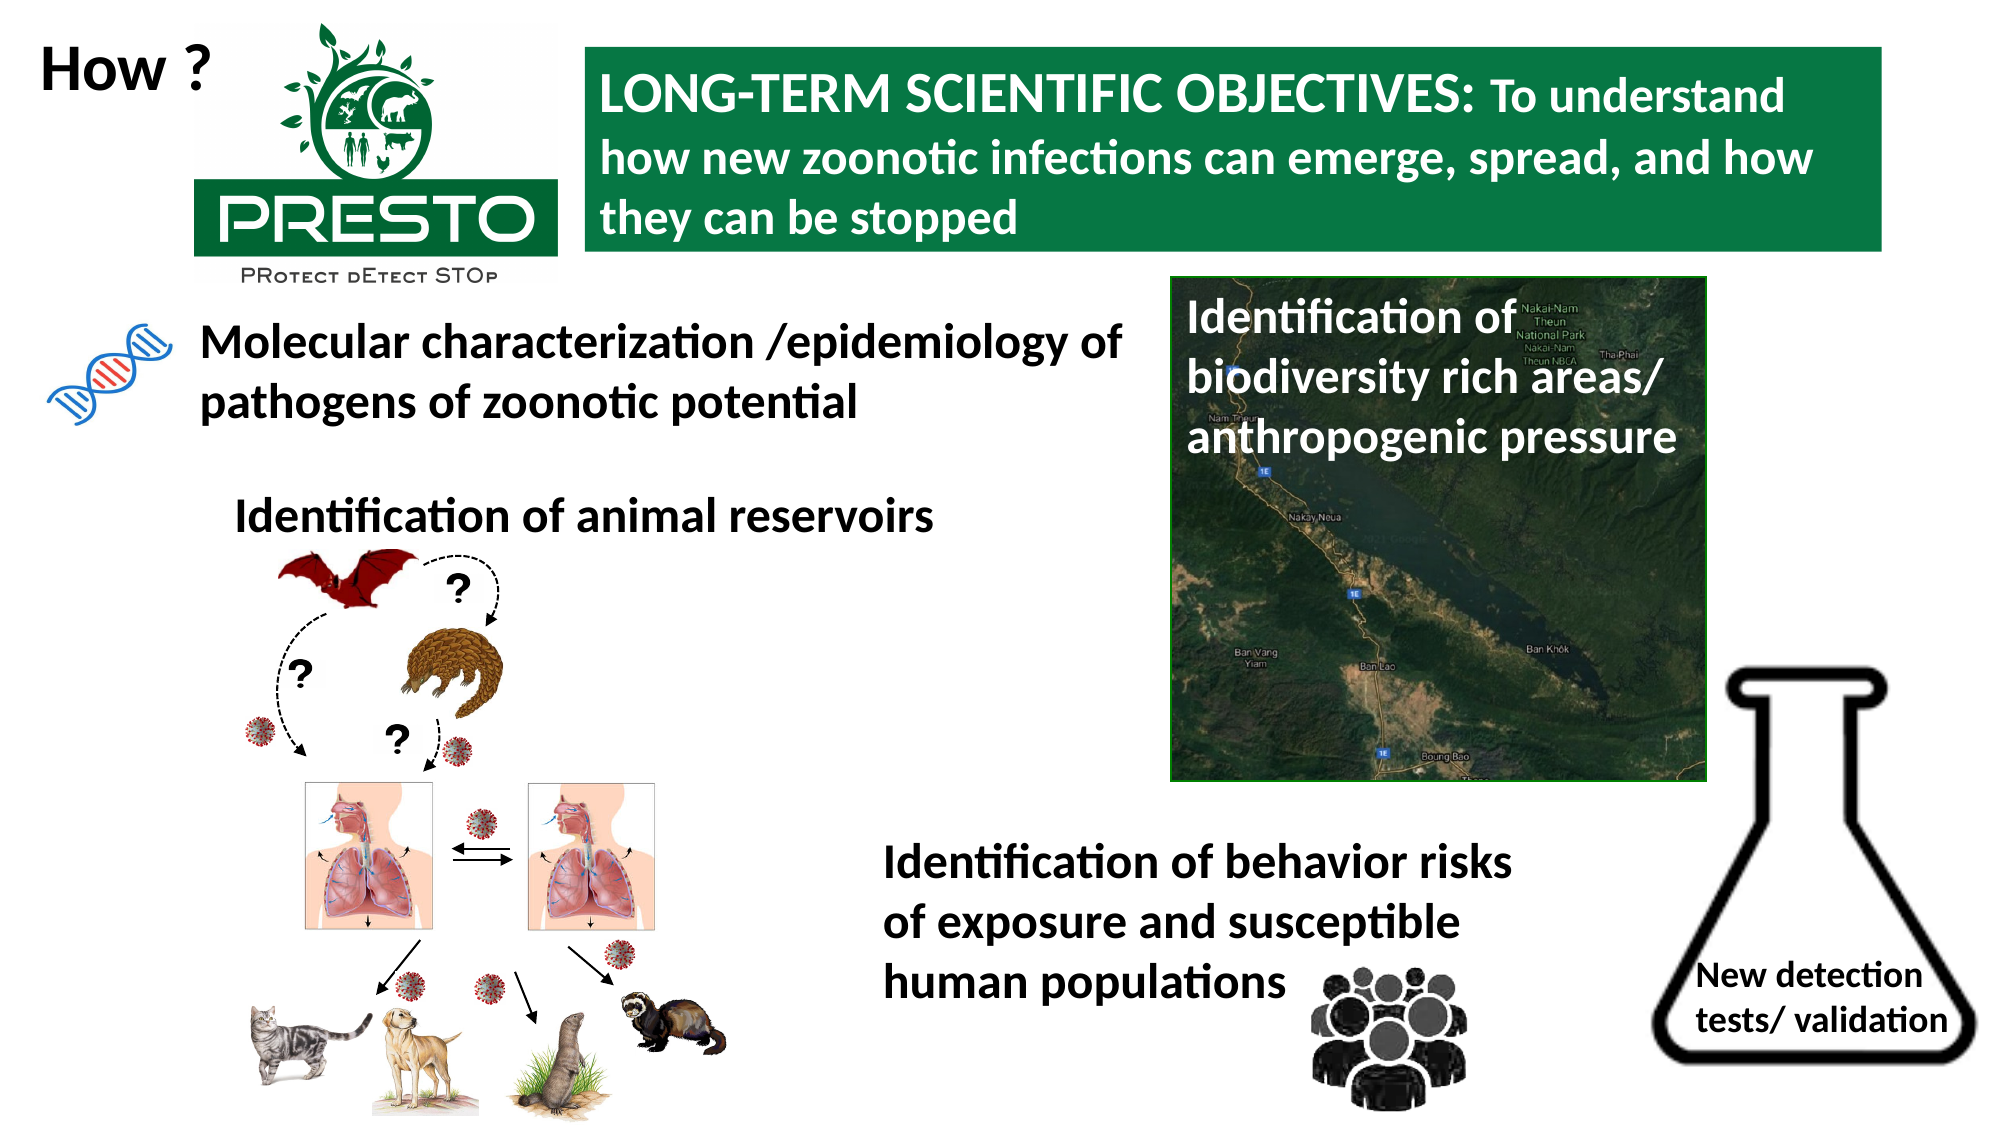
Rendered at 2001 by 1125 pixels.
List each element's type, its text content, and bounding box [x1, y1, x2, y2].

text_box LONG-TERM SCIENTIFIC OBJECTIVES: To understand how new zoonotic infections can emerge, spread, and how they can be stopped [584, 46, 1882, 252]
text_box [36, 301, 1149, 499]
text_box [1171, 276, 1706, 781]
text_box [1635, 643, 1985, 1095]
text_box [219, 475, 991, 1125]
text_box How ? [25, 16, 229, 112]
picture [193, 23, 558, 283]
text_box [868, 821, 1559, 1125]
